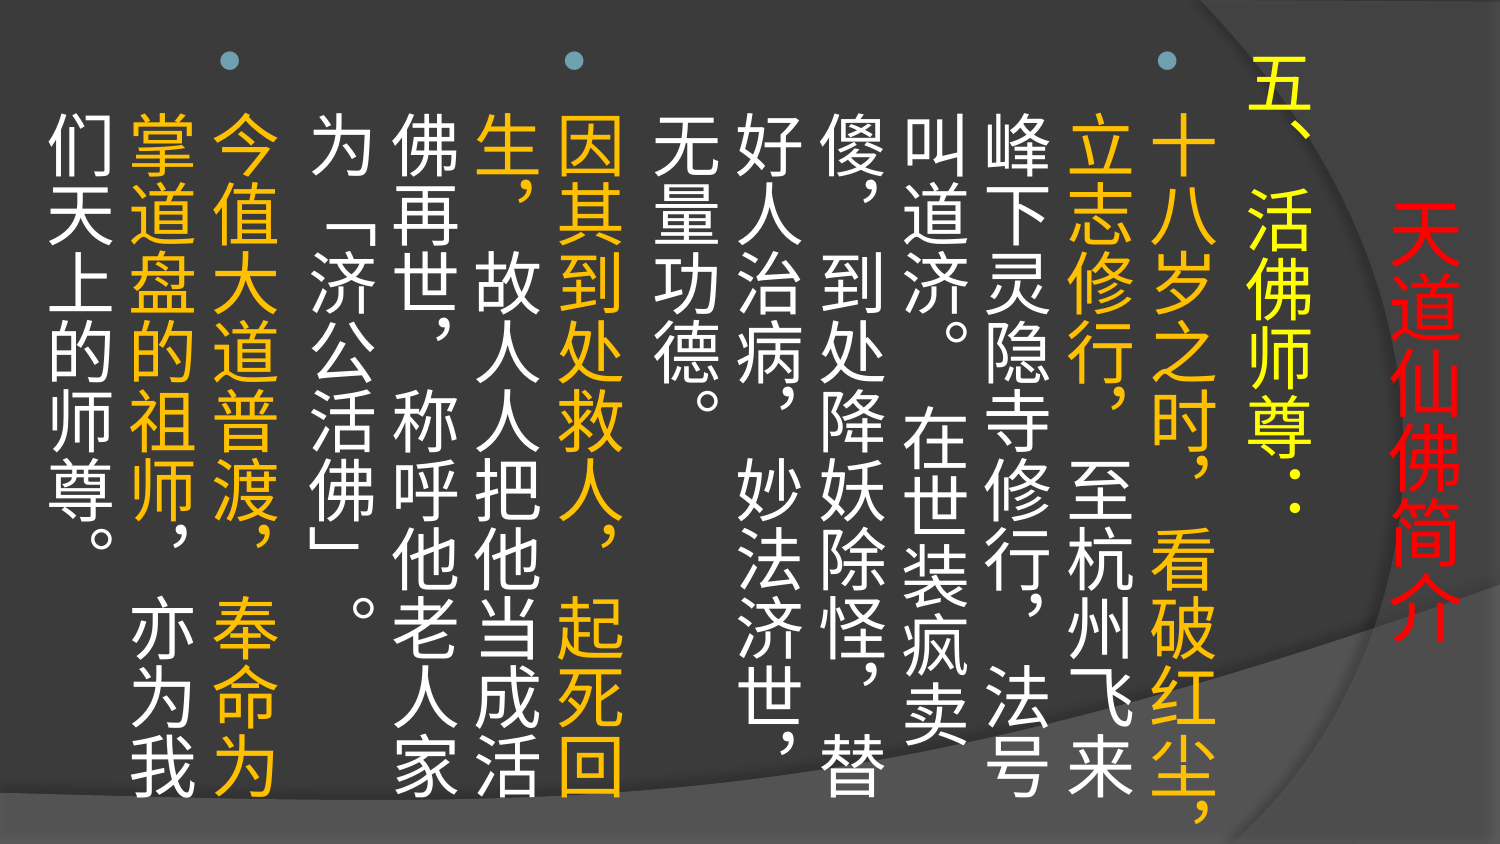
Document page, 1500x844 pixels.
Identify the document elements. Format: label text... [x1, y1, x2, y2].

title 天道仙佛简介 [1364, 21, 1483, 820]
list 五、活佛师尊： 十八岁之时，看破红尘，立志修行，至杭州飞来峰下灵隐寺修行，法号叫道济。 在世装疯卖傻，到处降妖除怪，替好人治病，妙法济世，无量功德。 因其到处救人，起死回生，故人人把他当成活佛再世，称呼他老人家为「济公活佛」。 今值大道普渡，奉命为掌道盘的祖师，亦为我们天上的师尊。 [29, 27, 1365, 820]
